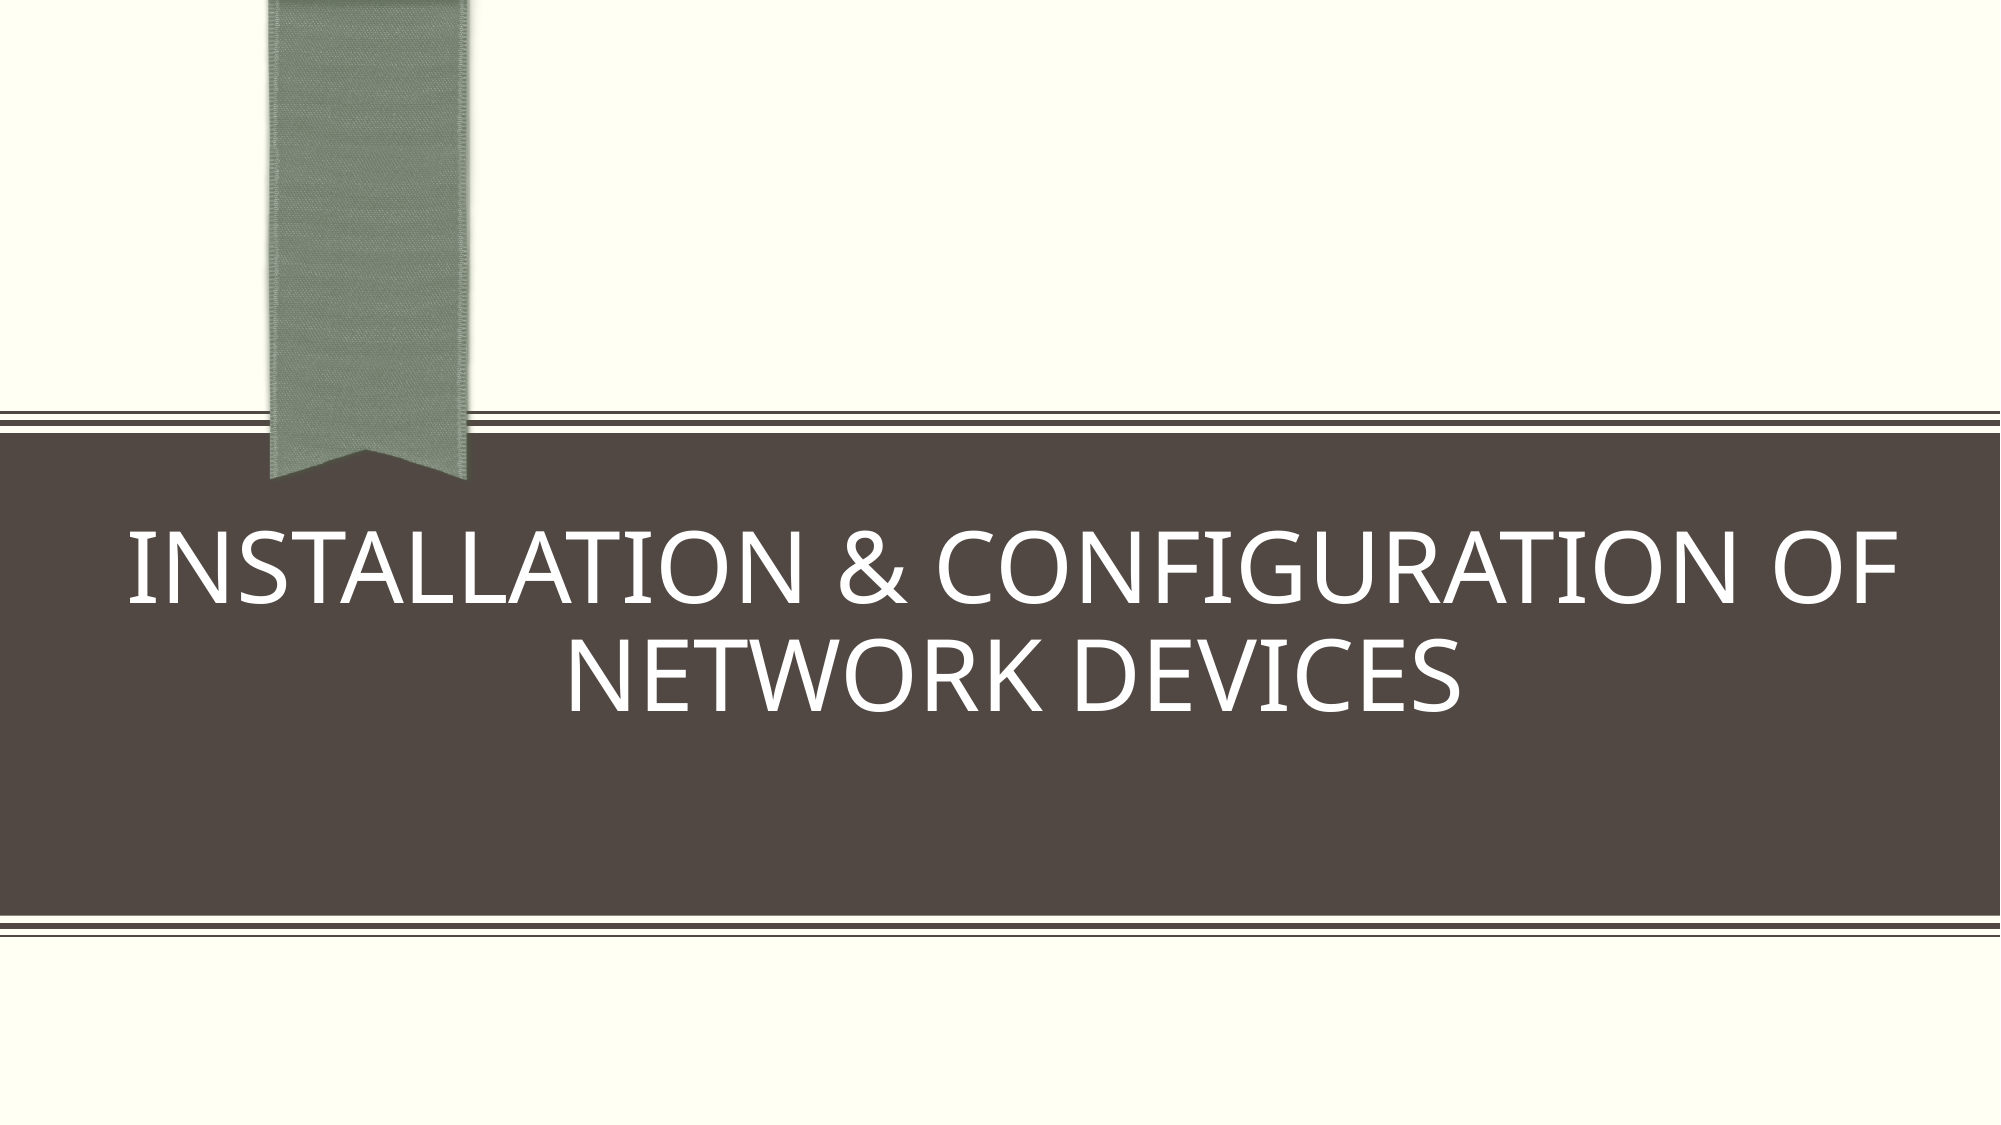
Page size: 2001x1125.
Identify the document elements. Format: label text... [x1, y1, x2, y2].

title Installation & Configuration of Network Devices [27, 487, 2000, 764]
